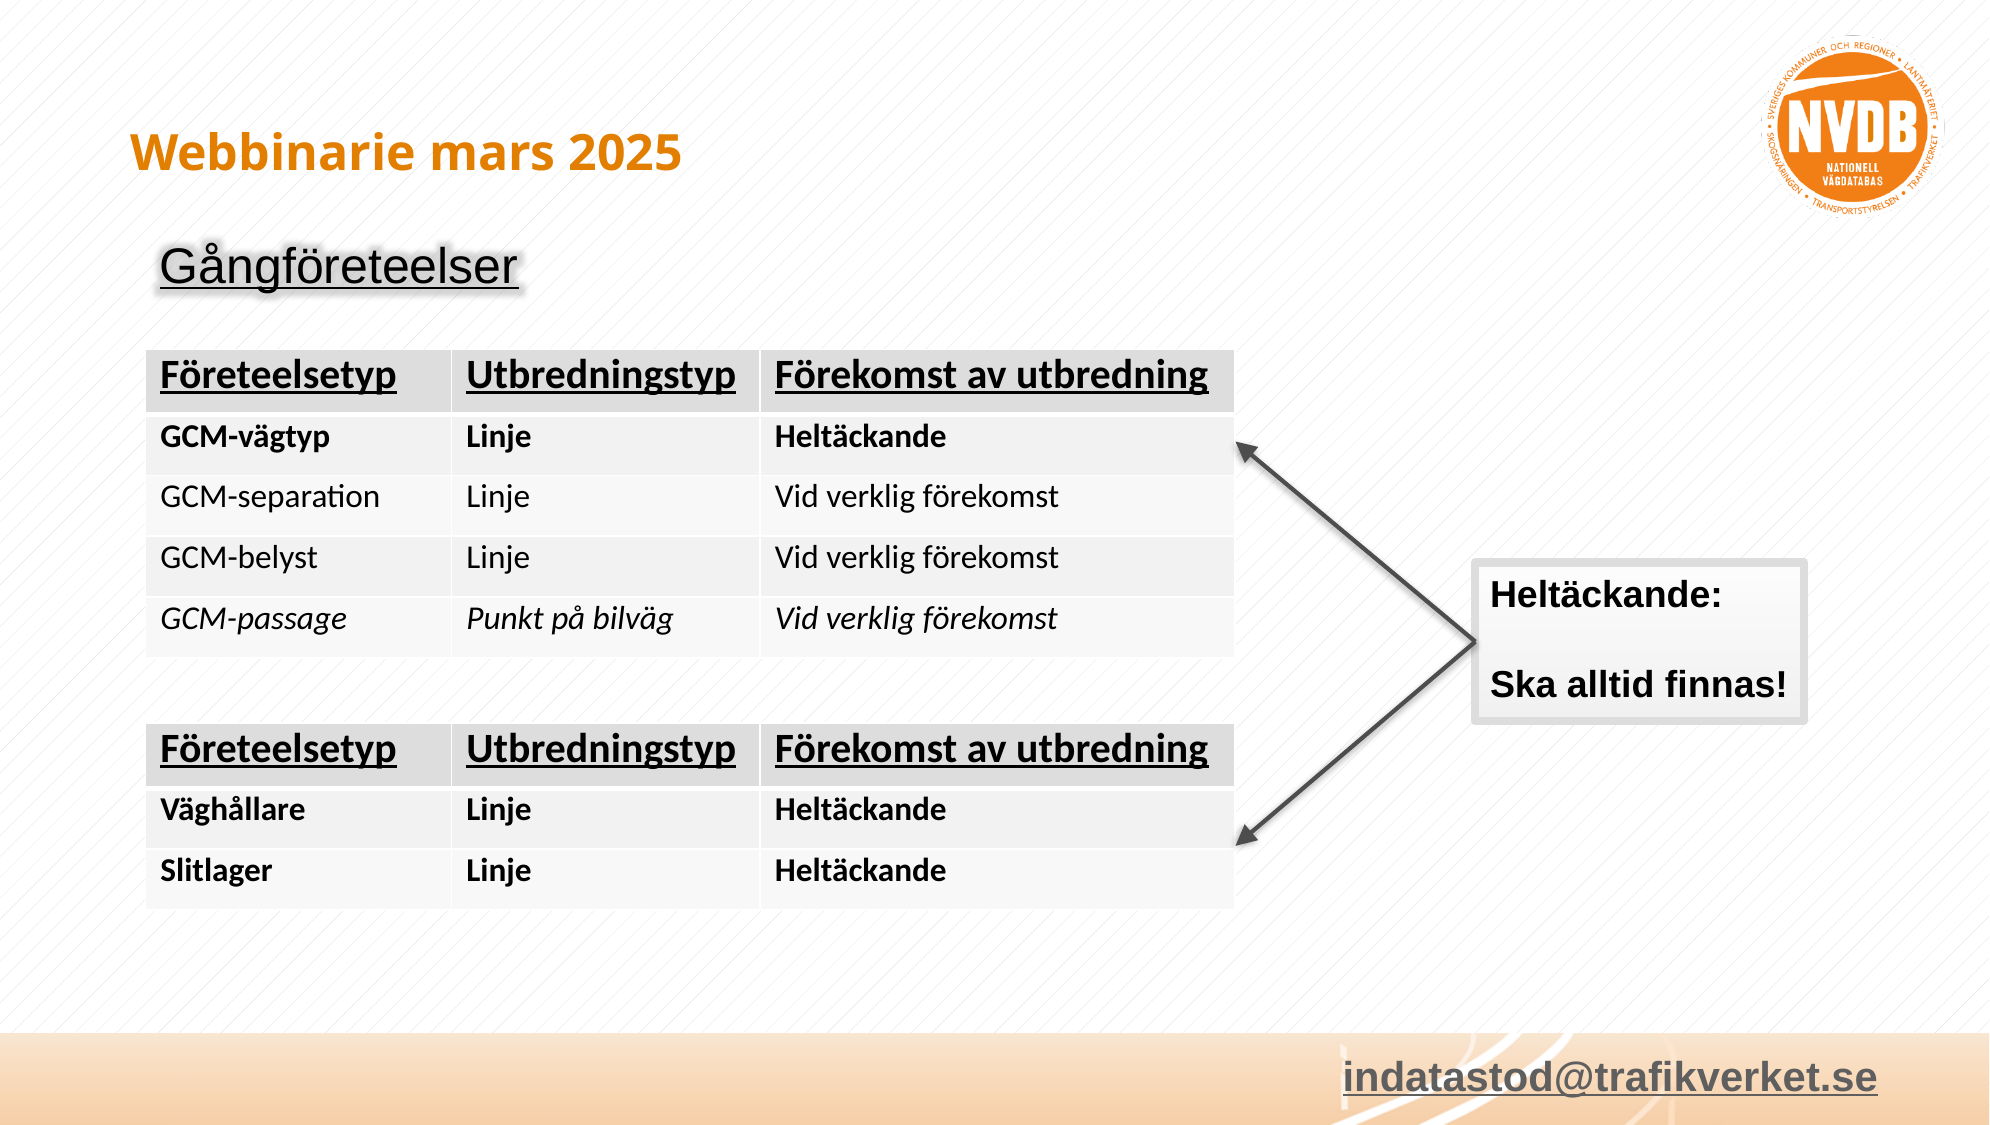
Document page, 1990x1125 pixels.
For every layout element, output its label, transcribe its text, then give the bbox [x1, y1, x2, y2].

table_header Förekomst av utbredning [761, 724, 1230, 786]
table_cell Slitlager [146, 850, 451, 909]
title Webbinarie mars 2025 [115, 113, 809, 191]
text_box indatastod@trafikverket.se [1327, 1042, 1900, 1108]
table_cell Heltäckande [761, 791, 1230, 848]
table_cell Heltäckande [761, 850, 1234, 909]
picture [1751, 29, 1951, 226]
table_cell Vid verklig förekomst [761, 537, 1230, 596]
table_cell Linje [452, 537, 759, 596]
table_cell GCM-belyst [146, 537, 451, 596]
table_cell Linje [452, 417, 759, 475]
table_cell Linje [452, 791, 759, 848]
text_box Heltäckande: Ska alltid finnas! [1480, 562, 1805, 721]
picture [0, 1033, 1990, 1125]
table_cell Väghållare [146, 791, 451, 848]
text_box Gångföreteelser [145, 226, 545, 302]
table_cell GCM-separation [146, 476, 451, 535]
table_header Företeelsetyp [146, 724, 451, 786]
table_header Utbredningstyp [452, 724, 759, 786]
table_cell Linje [452, 850, 759, 909]
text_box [1235, 441, 1476, 641]
table_cell GCM-vägtyp [146, 417, 451, 475]
table_header Förekomst av utbredning [761, 350, 1234, 412]
table_cell Linje [452, 476, 759, 535]
table_cell Vid verklig förekomst [761, 476, 1230, 535]
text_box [1235, 641, 1476, 847]
table_cell Punkt på bilväg [452, 598, 759, 657]
table_header Företeelsetyp [146, 350, 451, 412]
table_header Utbredningstyp [452, 350, 759, 412]
table_cell Vid verklig förekomst [761, 598, 1230, 657]
table_cell Heltäckande [761, 417, 1234, 475]
table_cell GCM-passage [146, 598, 451, 657]
